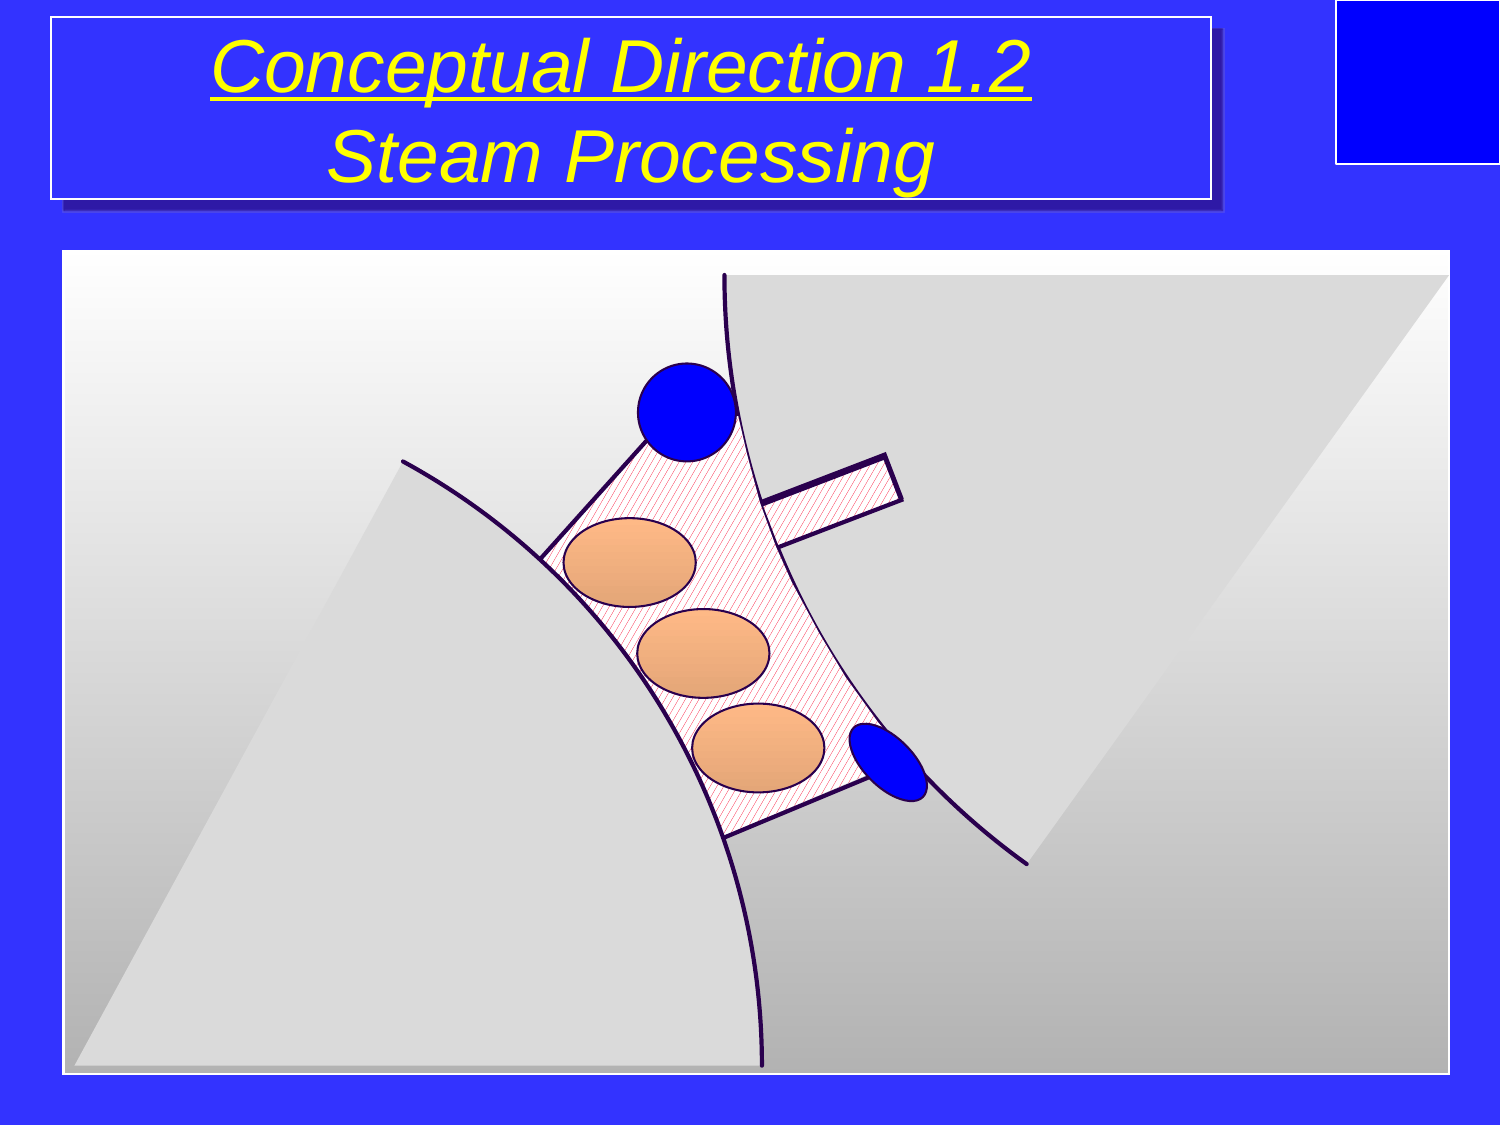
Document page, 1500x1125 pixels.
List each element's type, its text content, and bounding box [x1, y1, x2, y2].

text_box [692, 703, 825, 793]
text_box [541, 416, 883, 836]
text_box [761, 457, 902, 548]
text_box [563, 518, 696, 607]
text_box [1335, 0, 1500, 164]
text_box [637, 363, 736, 462]
text_box [637, 609, 770, 698]
text_box [63, 251, 1449, 1074]
text_box [724, 275, 1450, 865]
text_box [74, 461, 762, 1066]
title Conceptual Direction 1.2 Steam Processing [50, 16, 1212, 200]
text_box [849, 723, 927, 802]
